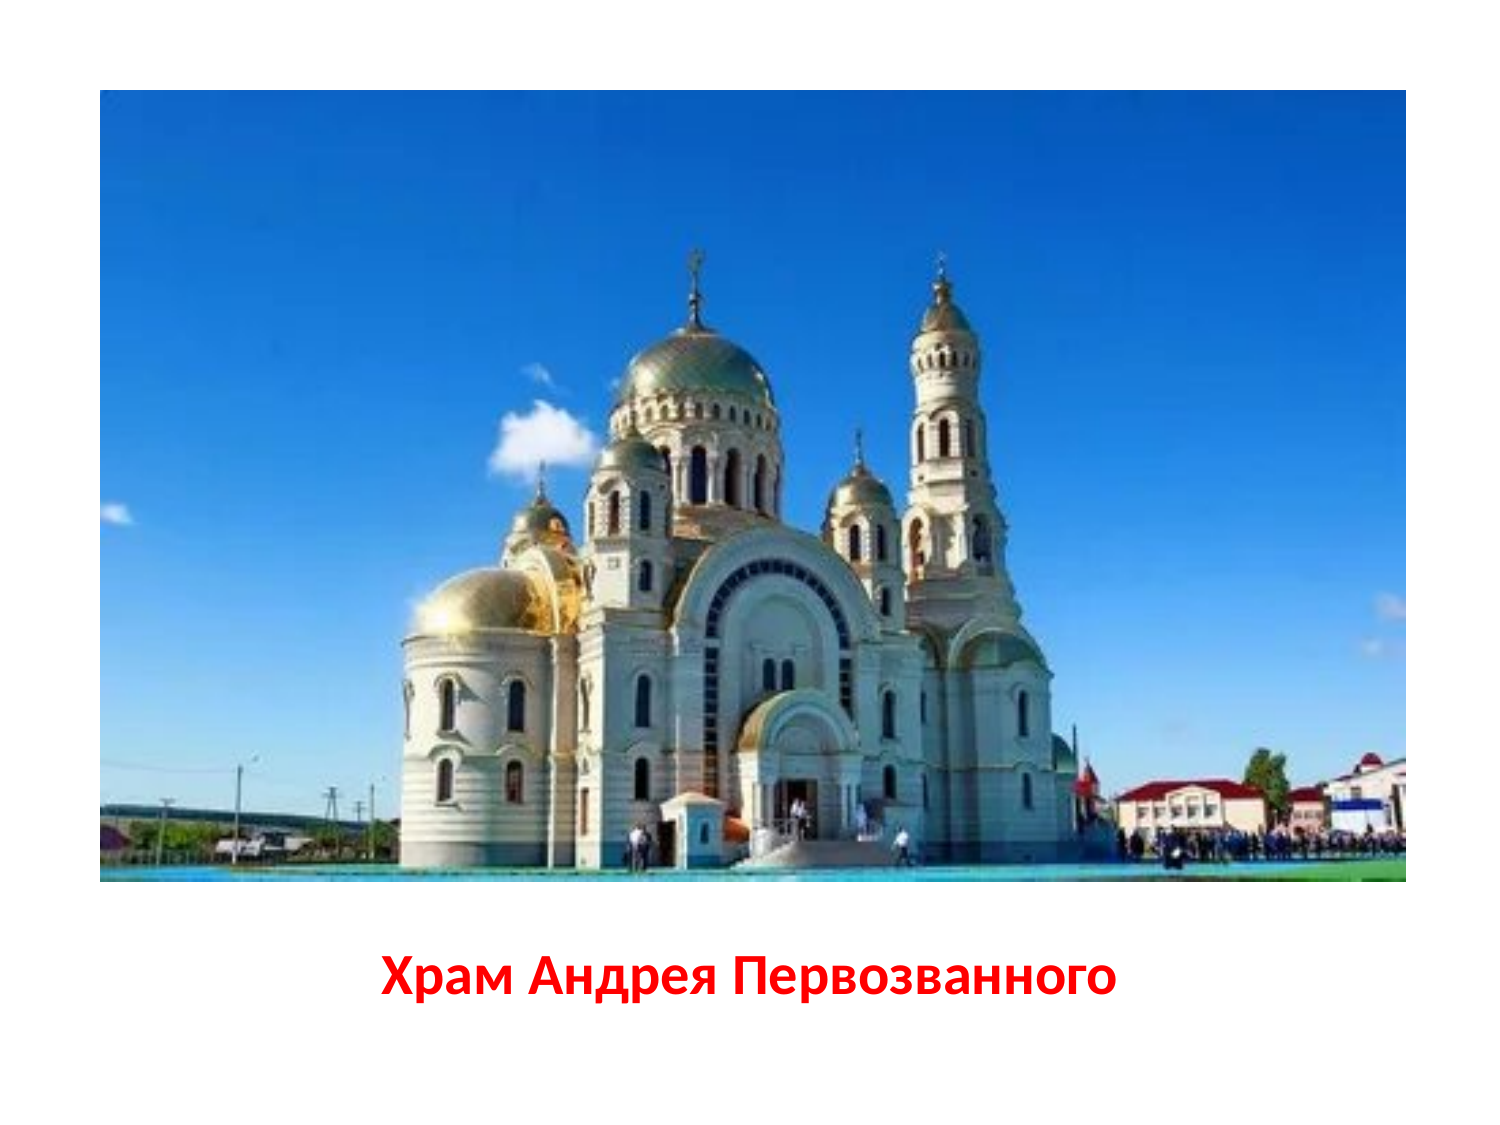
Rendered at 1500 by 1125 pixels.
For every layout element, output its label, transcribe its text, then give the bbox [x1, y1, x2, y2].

list Храм Андрея Первозванного [74, 928, 1426, 1059]
picture [99, 89, 1406, 882]
